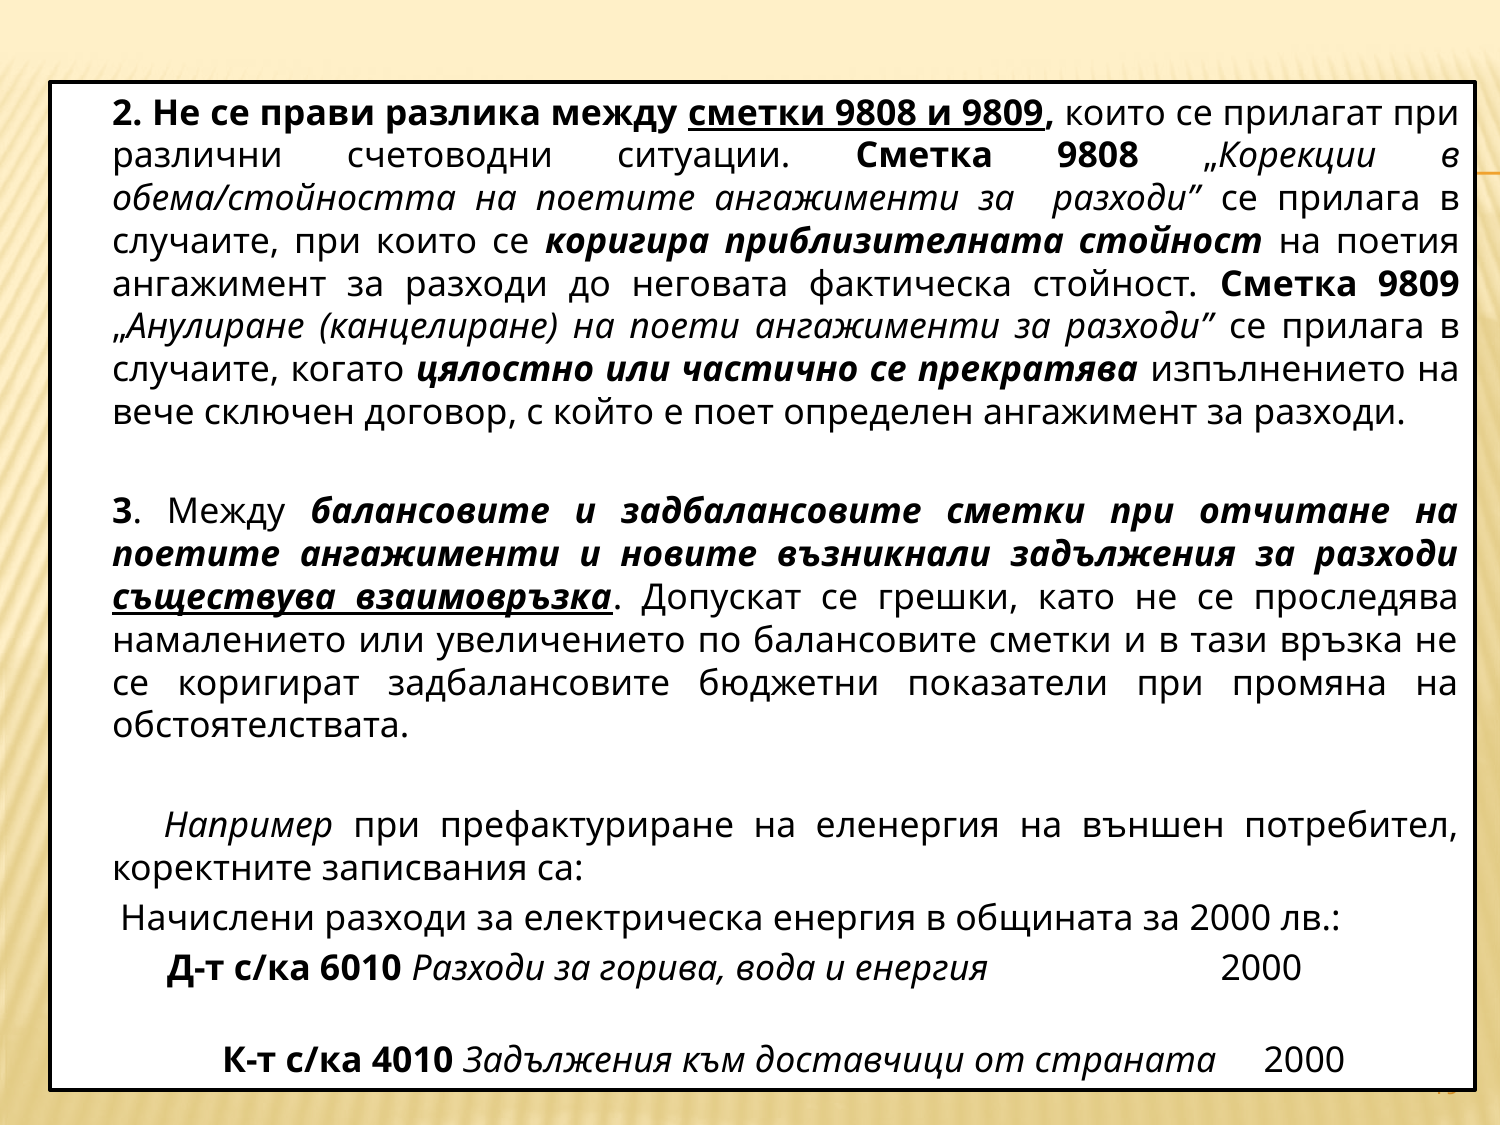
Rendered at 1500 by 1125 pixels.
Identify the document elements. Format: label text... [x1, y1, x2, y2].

list 2. Не се прави разлика между сметки 9808 и 9809, които се прилагат при различни счетоводни ситуации. Сметка 9808 „Корекции в обема/стойността на поетите ангажименти за разходи” се прилага в случаите, при които се коригира приблизителната стойност на поетия ангажимент за разходи до неговата фактическа стойност. Сметка 9809 „Анулиране (канцелиране) на поети ангажименти за разходи” се прилага в случаите, когато цялостно или частично се прекратява изпълнението на вече сключен договор, с който е поет определен ангажимент за разходи. 3. Между балансовите и задбалансовите сметки при отчитане на поетите ангажименти и новите възникнали задължения за разходи съществува взаимовръзка. Допускат се грешки, като не се проследява намалението или увеличението по балансовите сметки и в тази връзка не се коригират задбалансовите бюджетни показатели при промяна на обстоятелствата. Например при префактуриране на еленергия на външен потребител, коректните записвания са: Начислени разходи за електрическа енергия в общината за 2000 лв.: Д-т с/ка 6010 Разходи за горива, вода и енергия 2000 К-т с/ка 4010 Задължения към доставчици от страната 2000 [48, 80, 1477, 1092]
slide_number 19 [1350, 1061, 1475, 1103]
